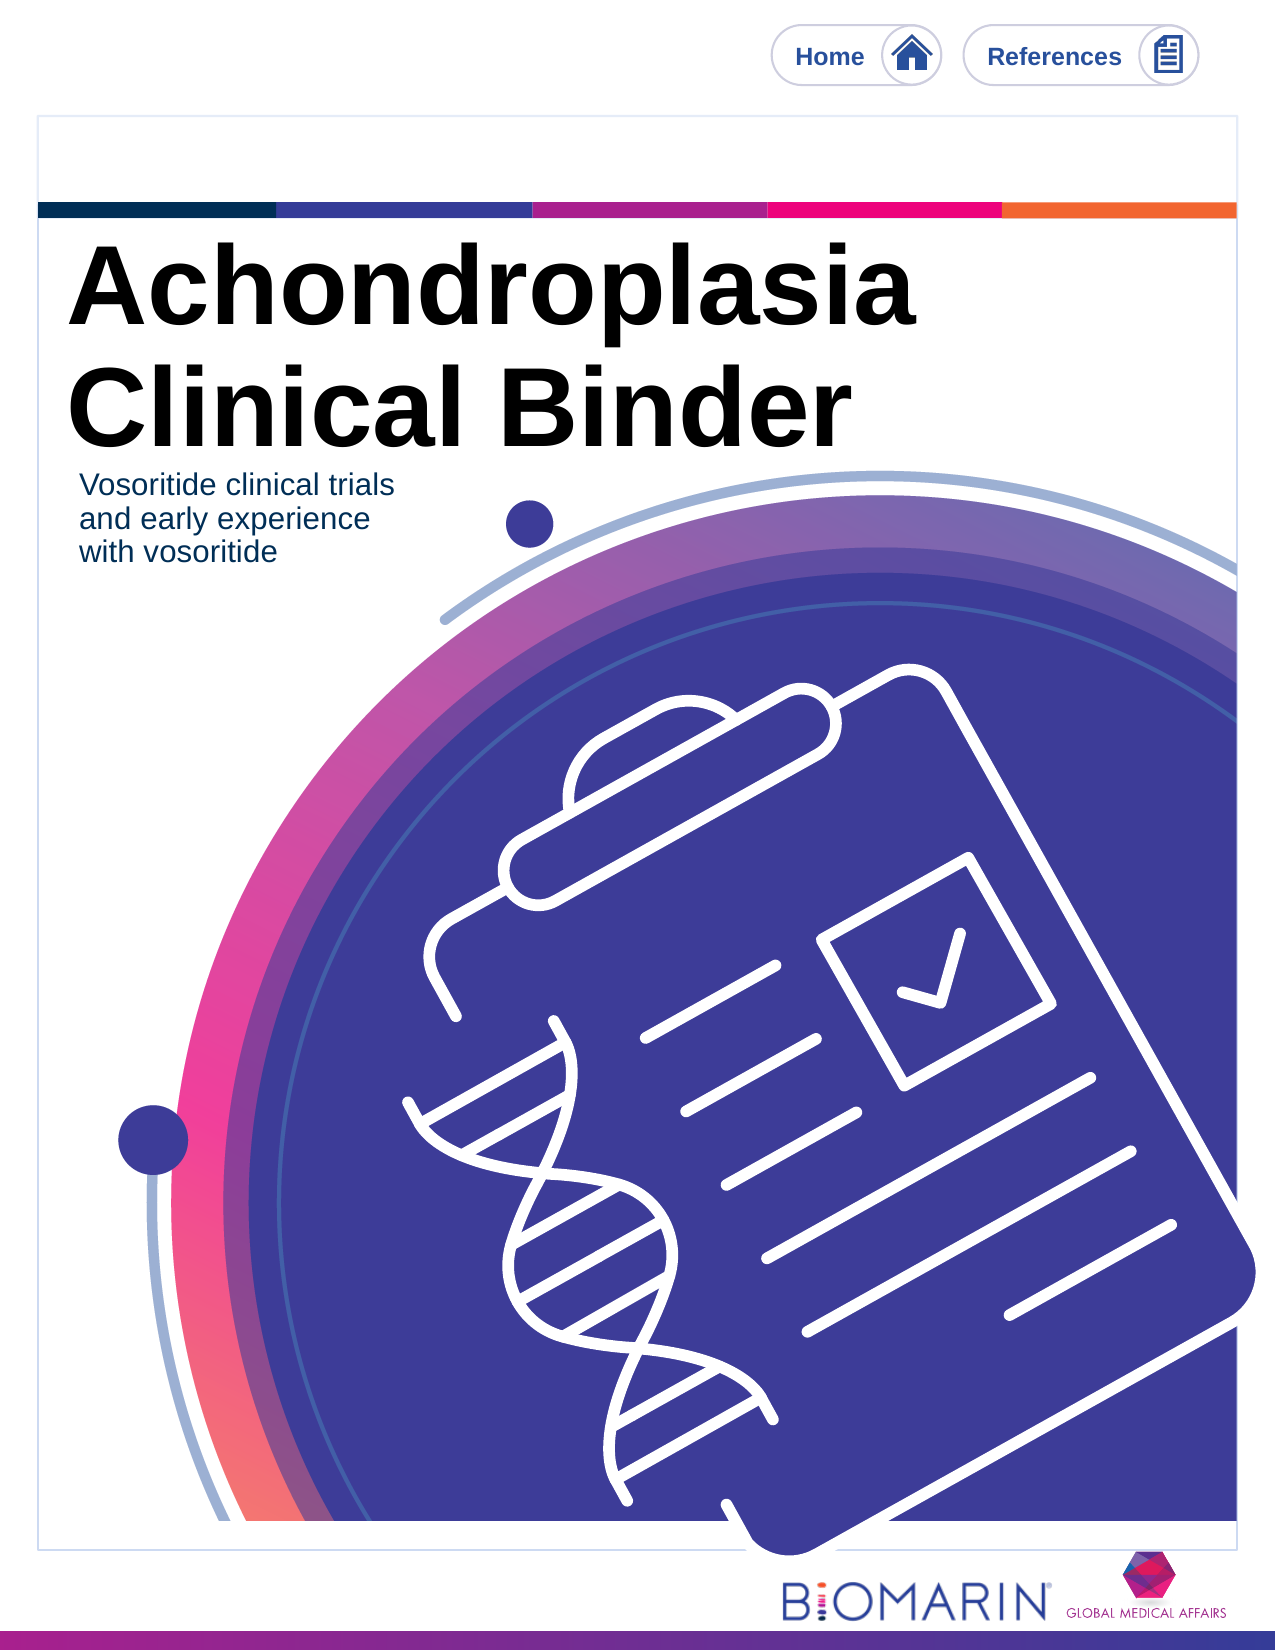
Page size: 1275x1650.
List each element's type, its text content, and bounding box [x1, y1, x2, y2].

picture [430, 1052, 565, 1148]
picture [527, 1229, 666, 1329]
title Achondroplasia Clinical Binder [51, 279, 1224, 419]
picture [782, 1581, 1053, 1622]
list Vosoritide clinical trials and early experience with vosoritide [64, 461, 447, 817]
picture [890, 1327, 1237, 1521]
picture [0, 407, 1237, 1521]
picture [575, 707, 724, 802]
picture [515, 1192, 654, 1293]
picture [581, 1290, 658, 1342]
picture [615, 1374, 741, 1470]
picture [510, 695, 829, 899]
picture [478, 1108, 560, 1166]
picture [620, 1355, 704, 1414]
picture [523, 1180, 600, 1230]
picture [888, 28, 936, 76]
picture [1154, 35, 1183, 73]
